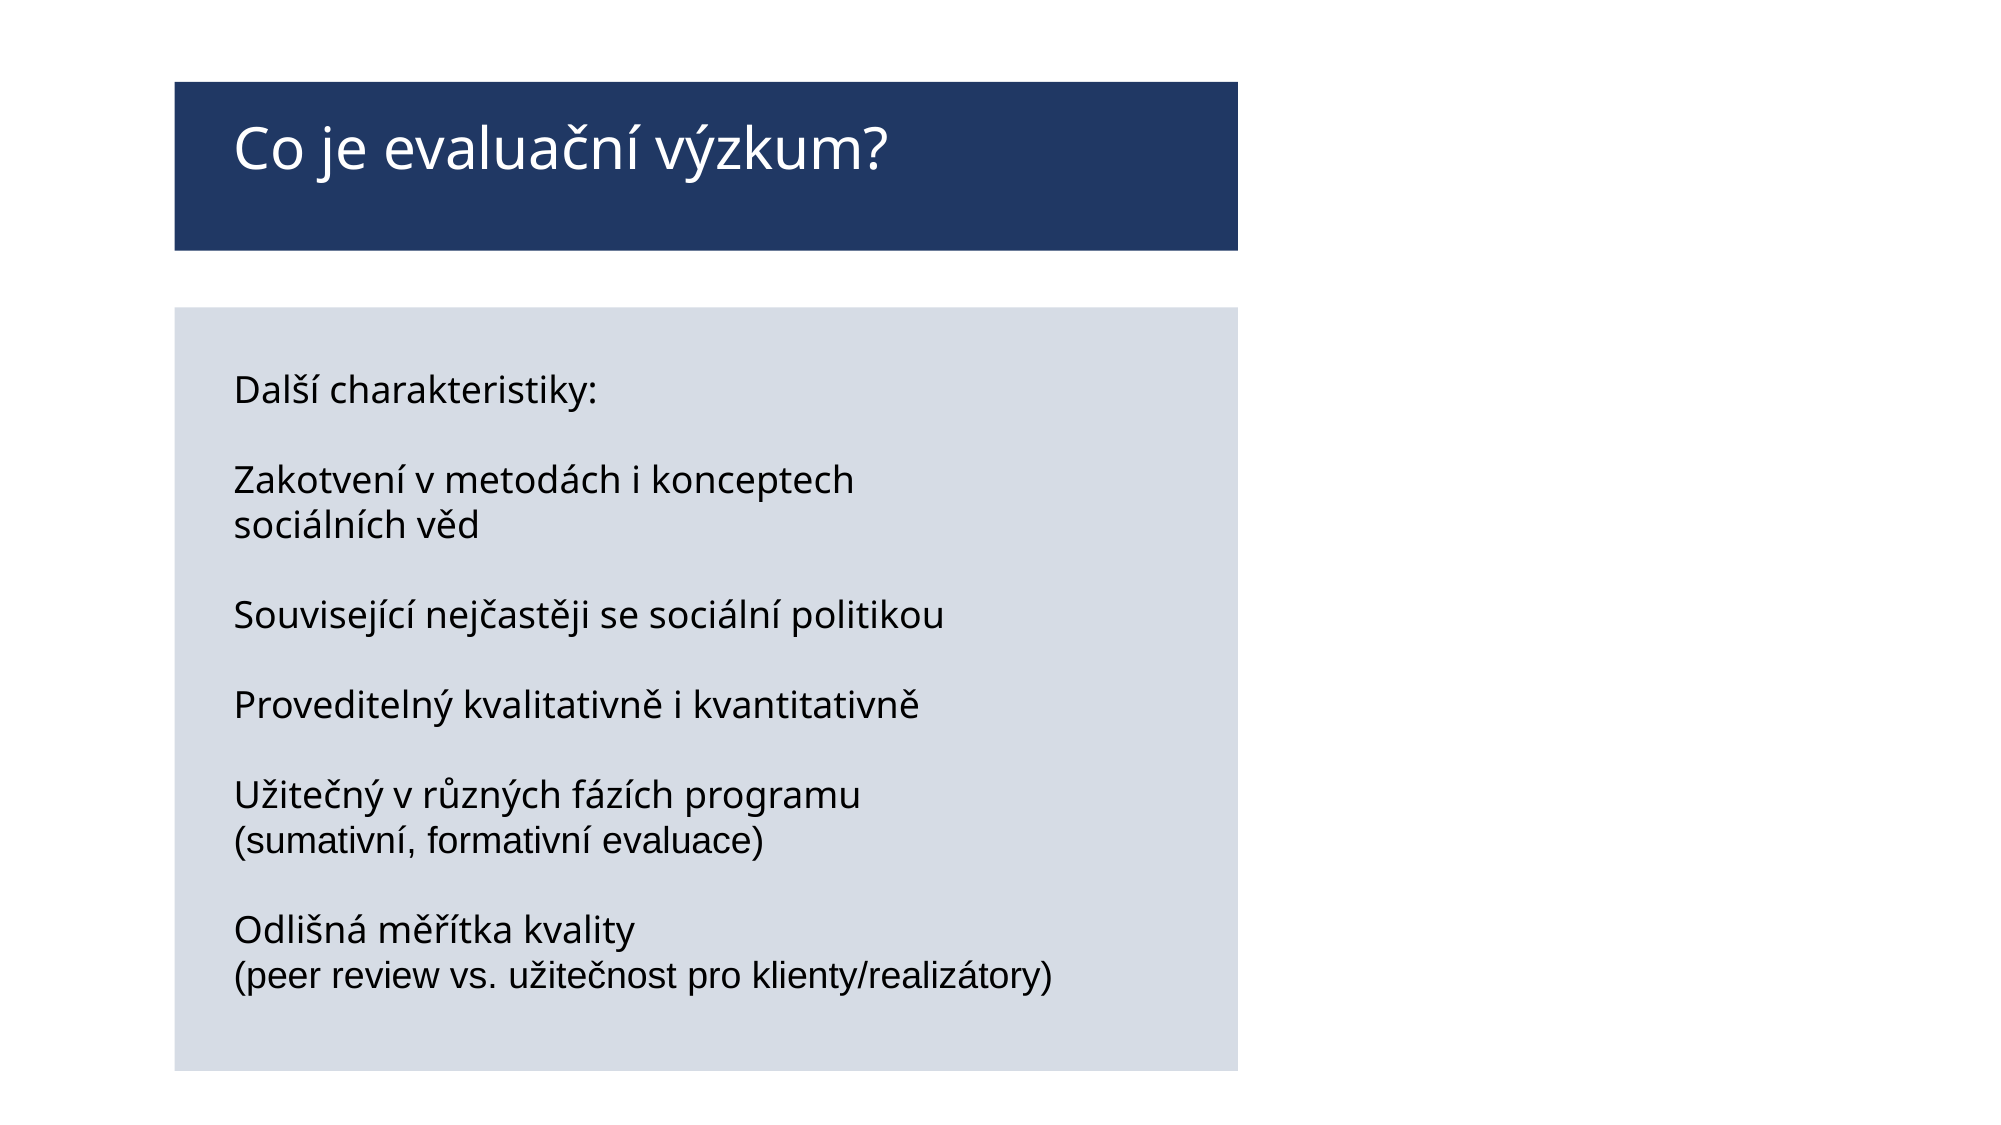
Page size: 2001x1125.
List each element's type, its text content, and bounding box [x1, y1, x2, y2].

text_box Co je evaluační výzkum? [174, 81, 1238, 251]
text_box Další charakteristiky: Zakotvení v metodách i konceptech sociálních věd Související nejčastěji se sociální politikou Proveditelný kvalitativně i kvantitativně Užitečný v různých fázích programu (sumativní, formativní evaluace) Odlišná měřítka kvality (peer review vs. užitečnost pro klienty/realizátory) [174, 307, 1238, 1071]
